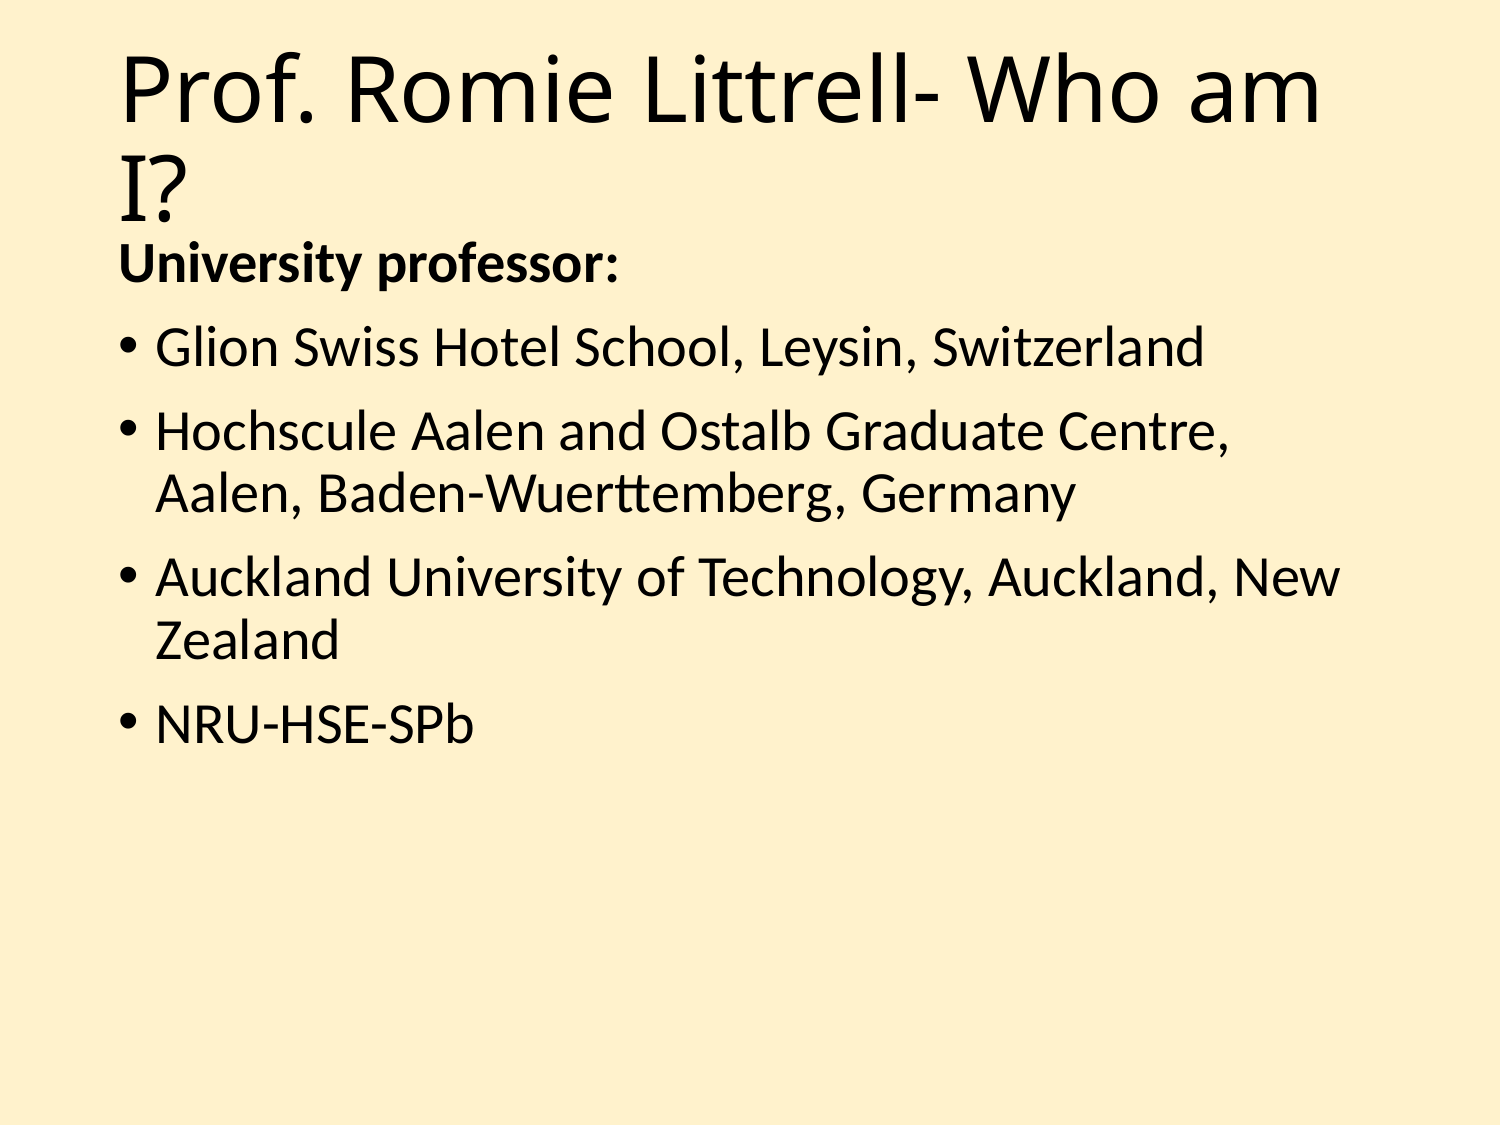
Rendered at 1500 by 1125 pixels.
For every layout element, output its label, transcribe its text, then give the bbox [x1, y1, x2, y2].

title Prof. Romie Littrell- Who am I? [103, 59, 1397, 224]
list University professor: Glion Swiss Hotel School, Leysin, Switzerland Hochscule Aalen and Ostalb Graduate Centre, Aalen, Baden-Wuerttemberg, Germany Auckland University of Technology, Auckland, New Zealand NRU-HSE-SPb [103, 224, 1397, 1014]
